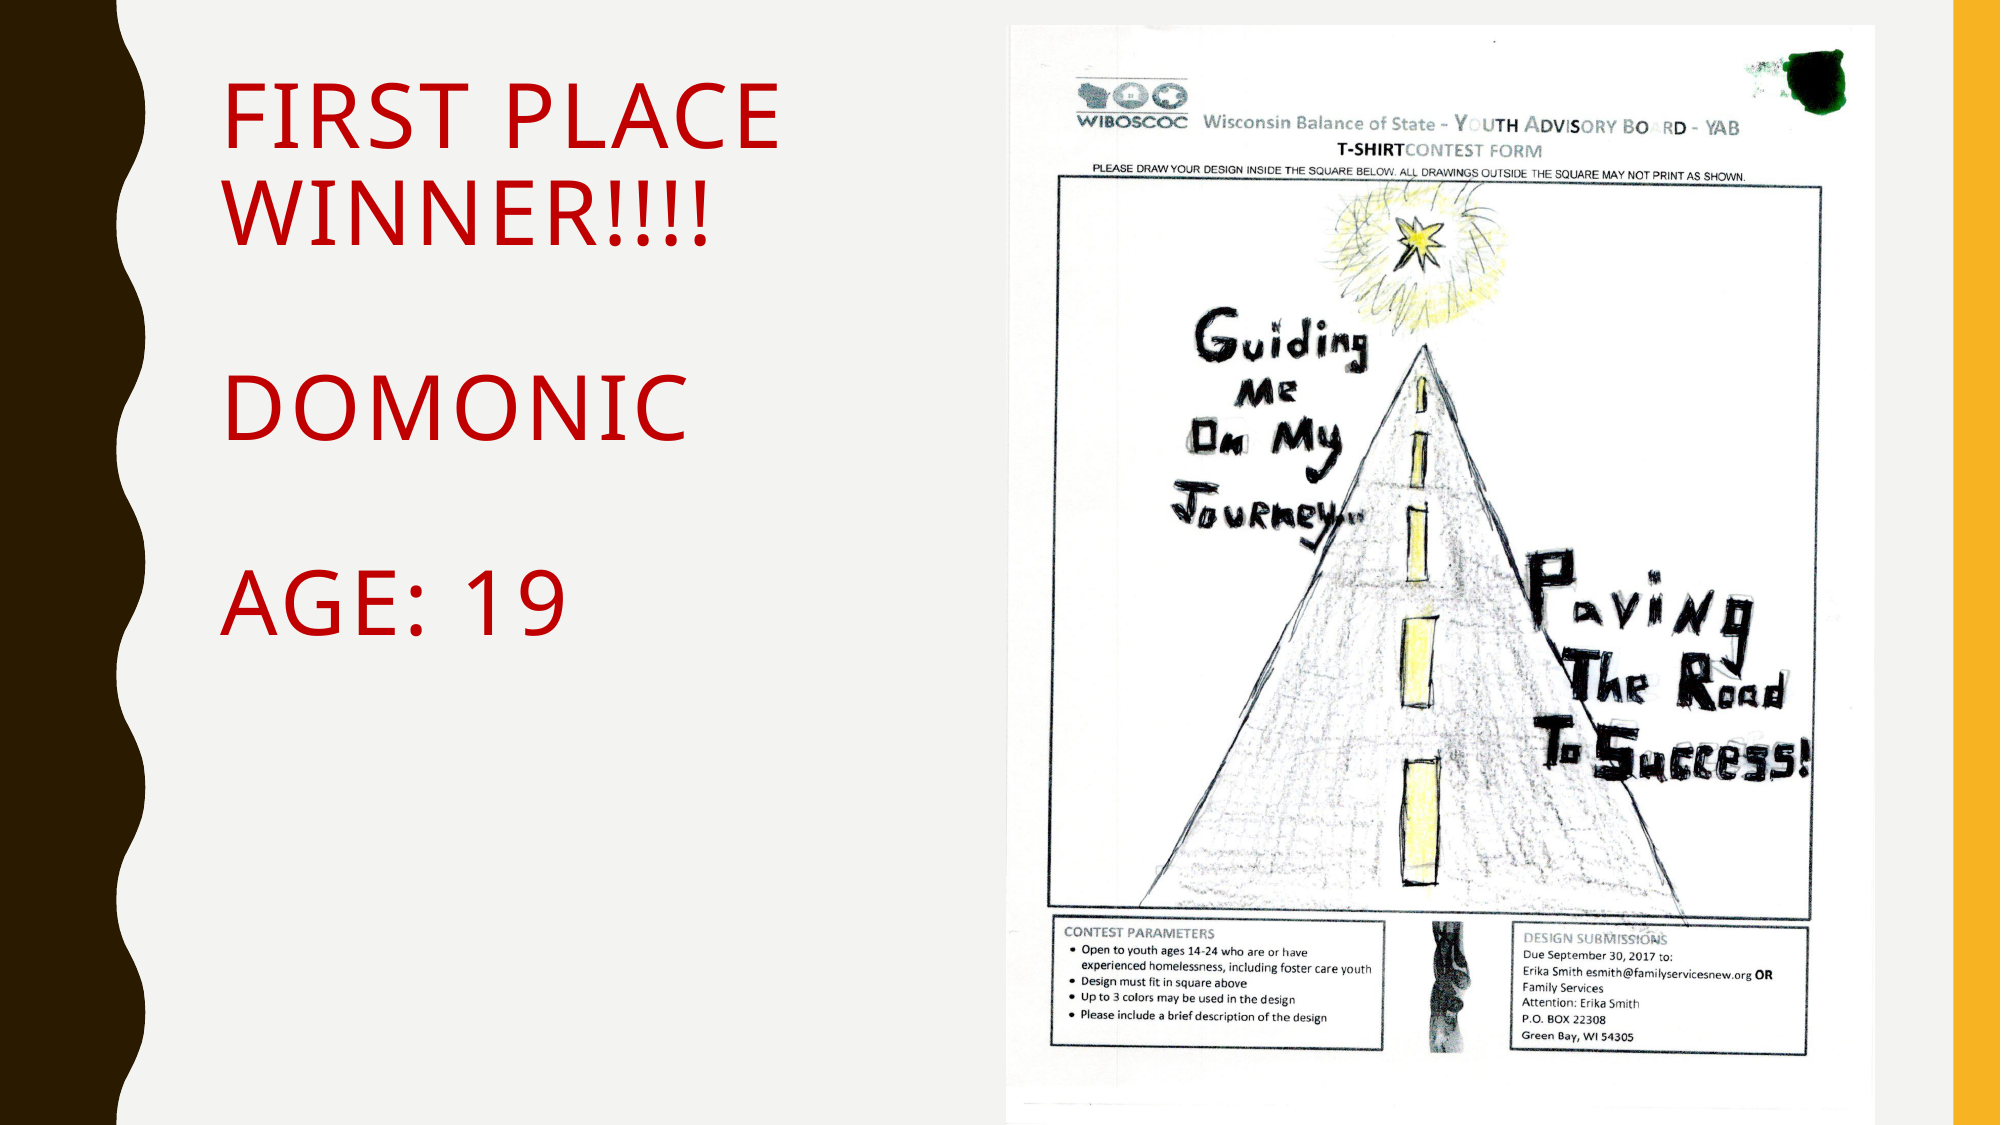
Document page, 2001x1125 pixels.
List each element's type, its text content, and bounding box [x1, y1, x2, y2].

picture [1006, 25, 1875, 1125]
title First place WINNER!!!! Domonic age: 19 [205, 62, 1006, 773]
